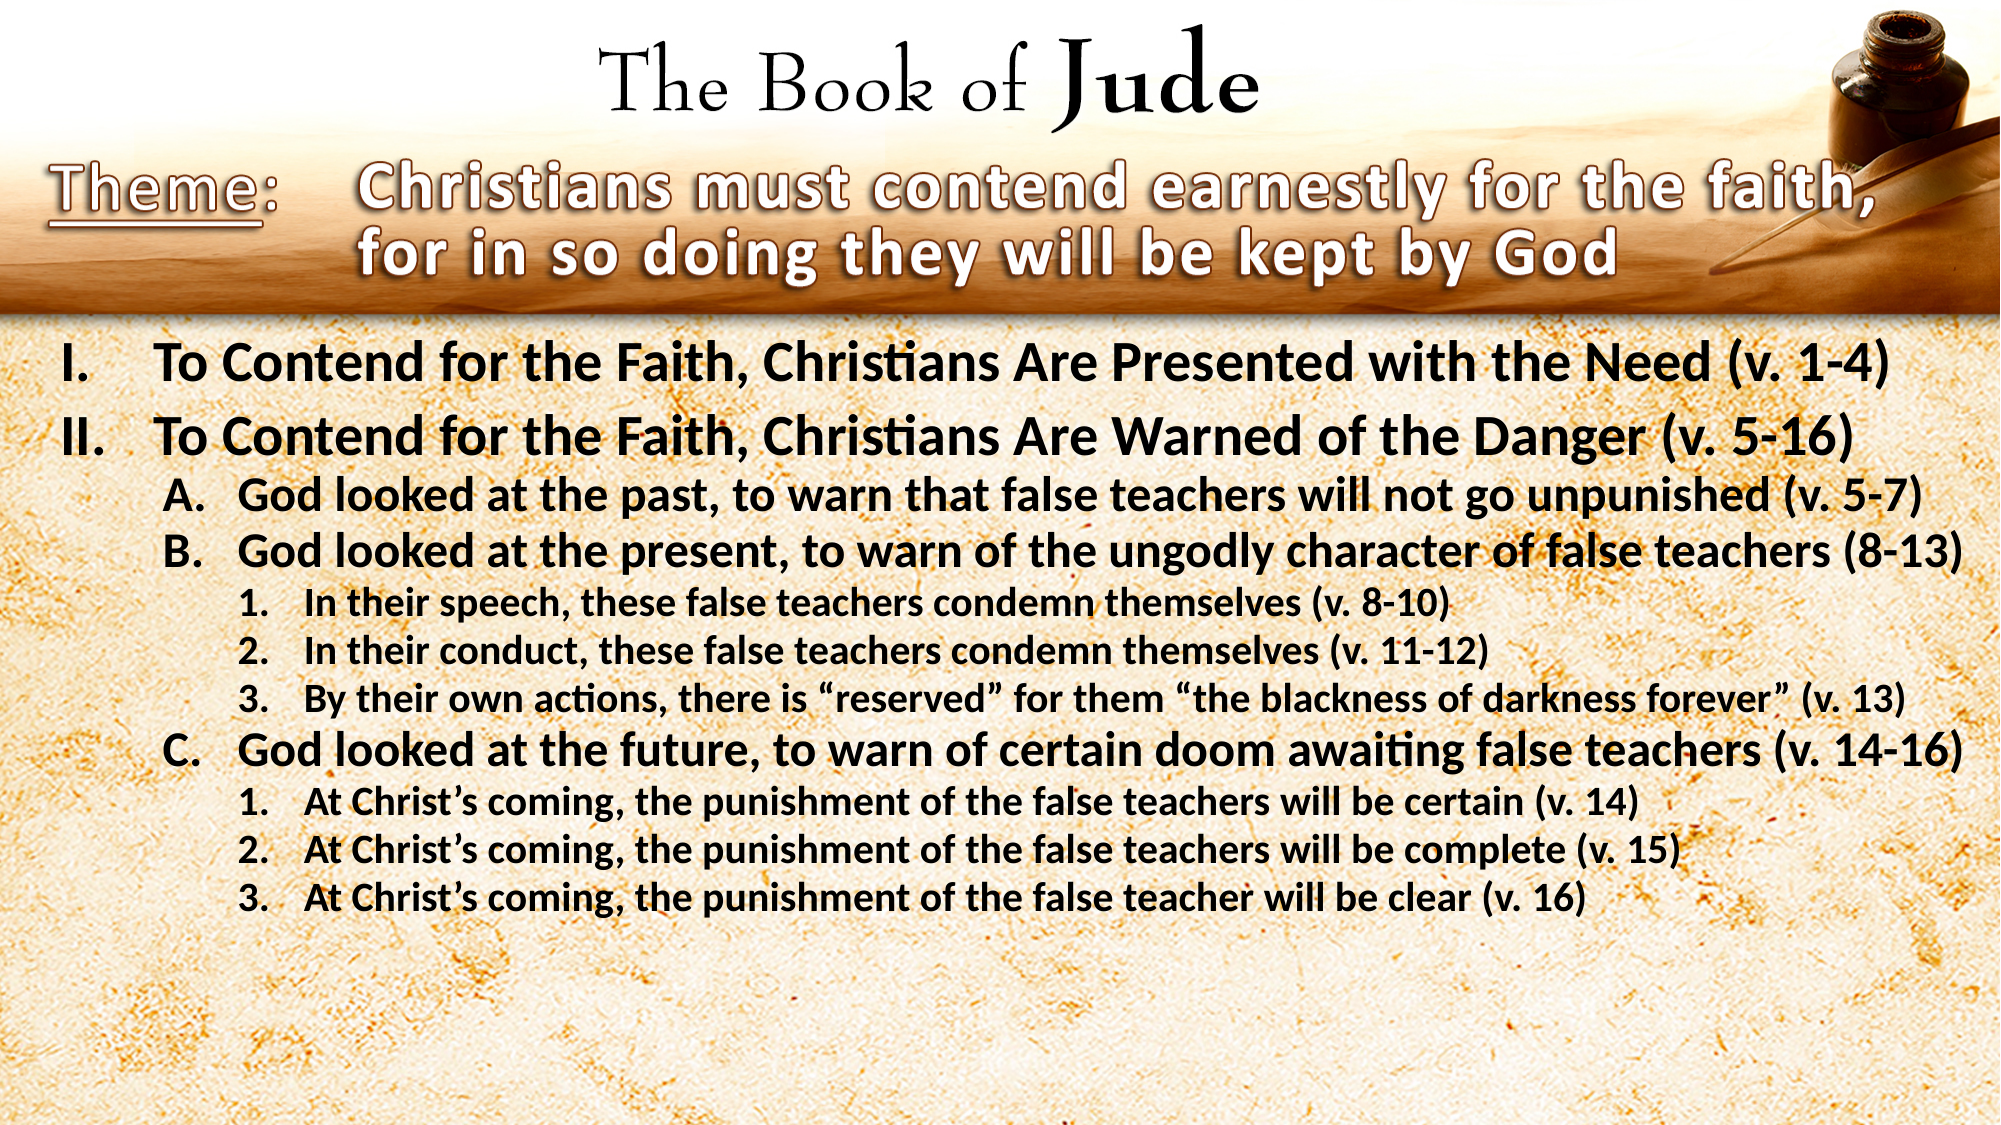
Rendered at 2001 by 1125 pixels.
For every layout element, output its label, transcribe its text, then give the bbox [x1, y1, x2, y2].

picture [0, 0, 2000, 1125]
list To Contend for the Faith, Christians Are Presented with the Need (v. 1-4) To Contend for the Faith, Christians Are Warned of the Danger (v. 5-16) God looked at the past, to warn that false teachers will not go unpunished (v. 5-7) God looked at the present, to warn of the ungodly character of false teachers (8-13) In their speech, these false teachers condemn themselves (v. 8-10) In their conduct, these false teachers condemn themselves (v. 11-12) By their own actions, there is “reserved” for them “the blackness of darkness forever” (v. 13) God looked at the future, to warn of certain doom awaiting false teachers (v. 14-16) At Christ’s coming, the punishment of the false teachers will be certain (v. 14) At Christ’s coming, the punishment of the false teachers will be complete (v. 15) At Christ’s coming, the punishment of the false teacher will be clear (v. 16) [45, 332, 1988, 1125]
